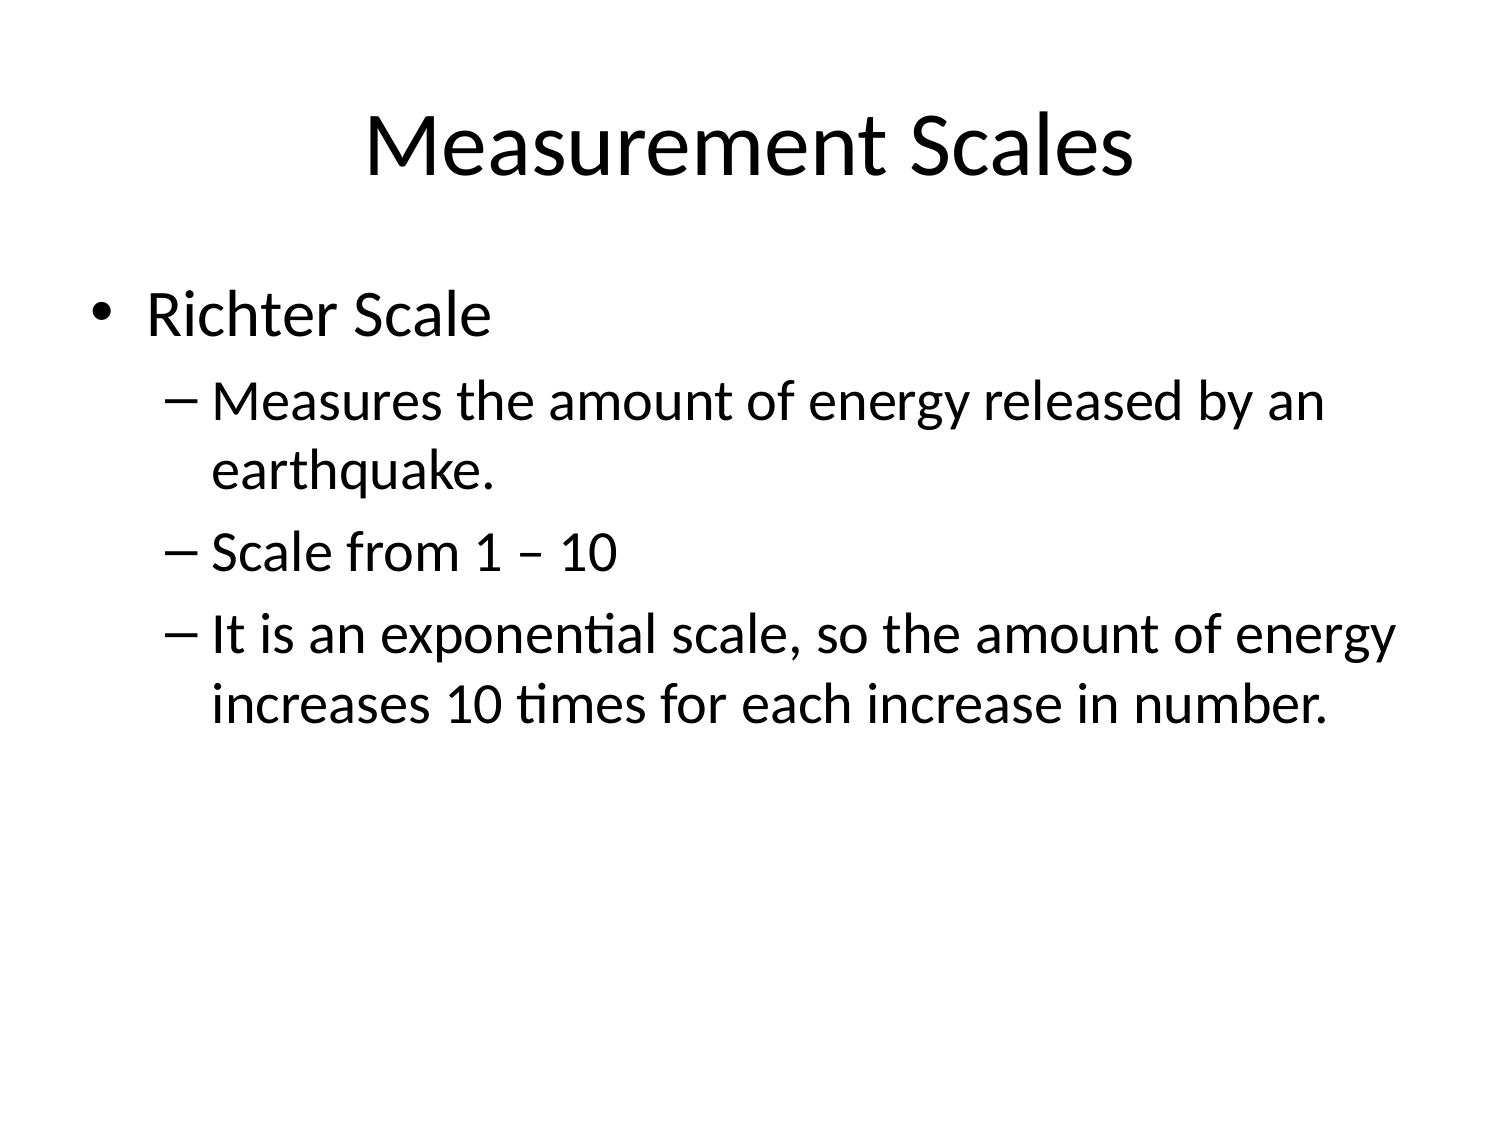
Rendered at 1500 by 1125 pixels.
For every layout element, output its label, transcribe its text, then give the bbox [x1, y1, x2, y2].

title Measurement Scales [75, 45, 1425, 233]
list Richter Scale Measures the amount of energy released by an earthquake. Scale from 1 – 10 It is an exponential scale, so the amount of energy increases 10 times for each increase in number. [75, 262, 1425, 1005]
